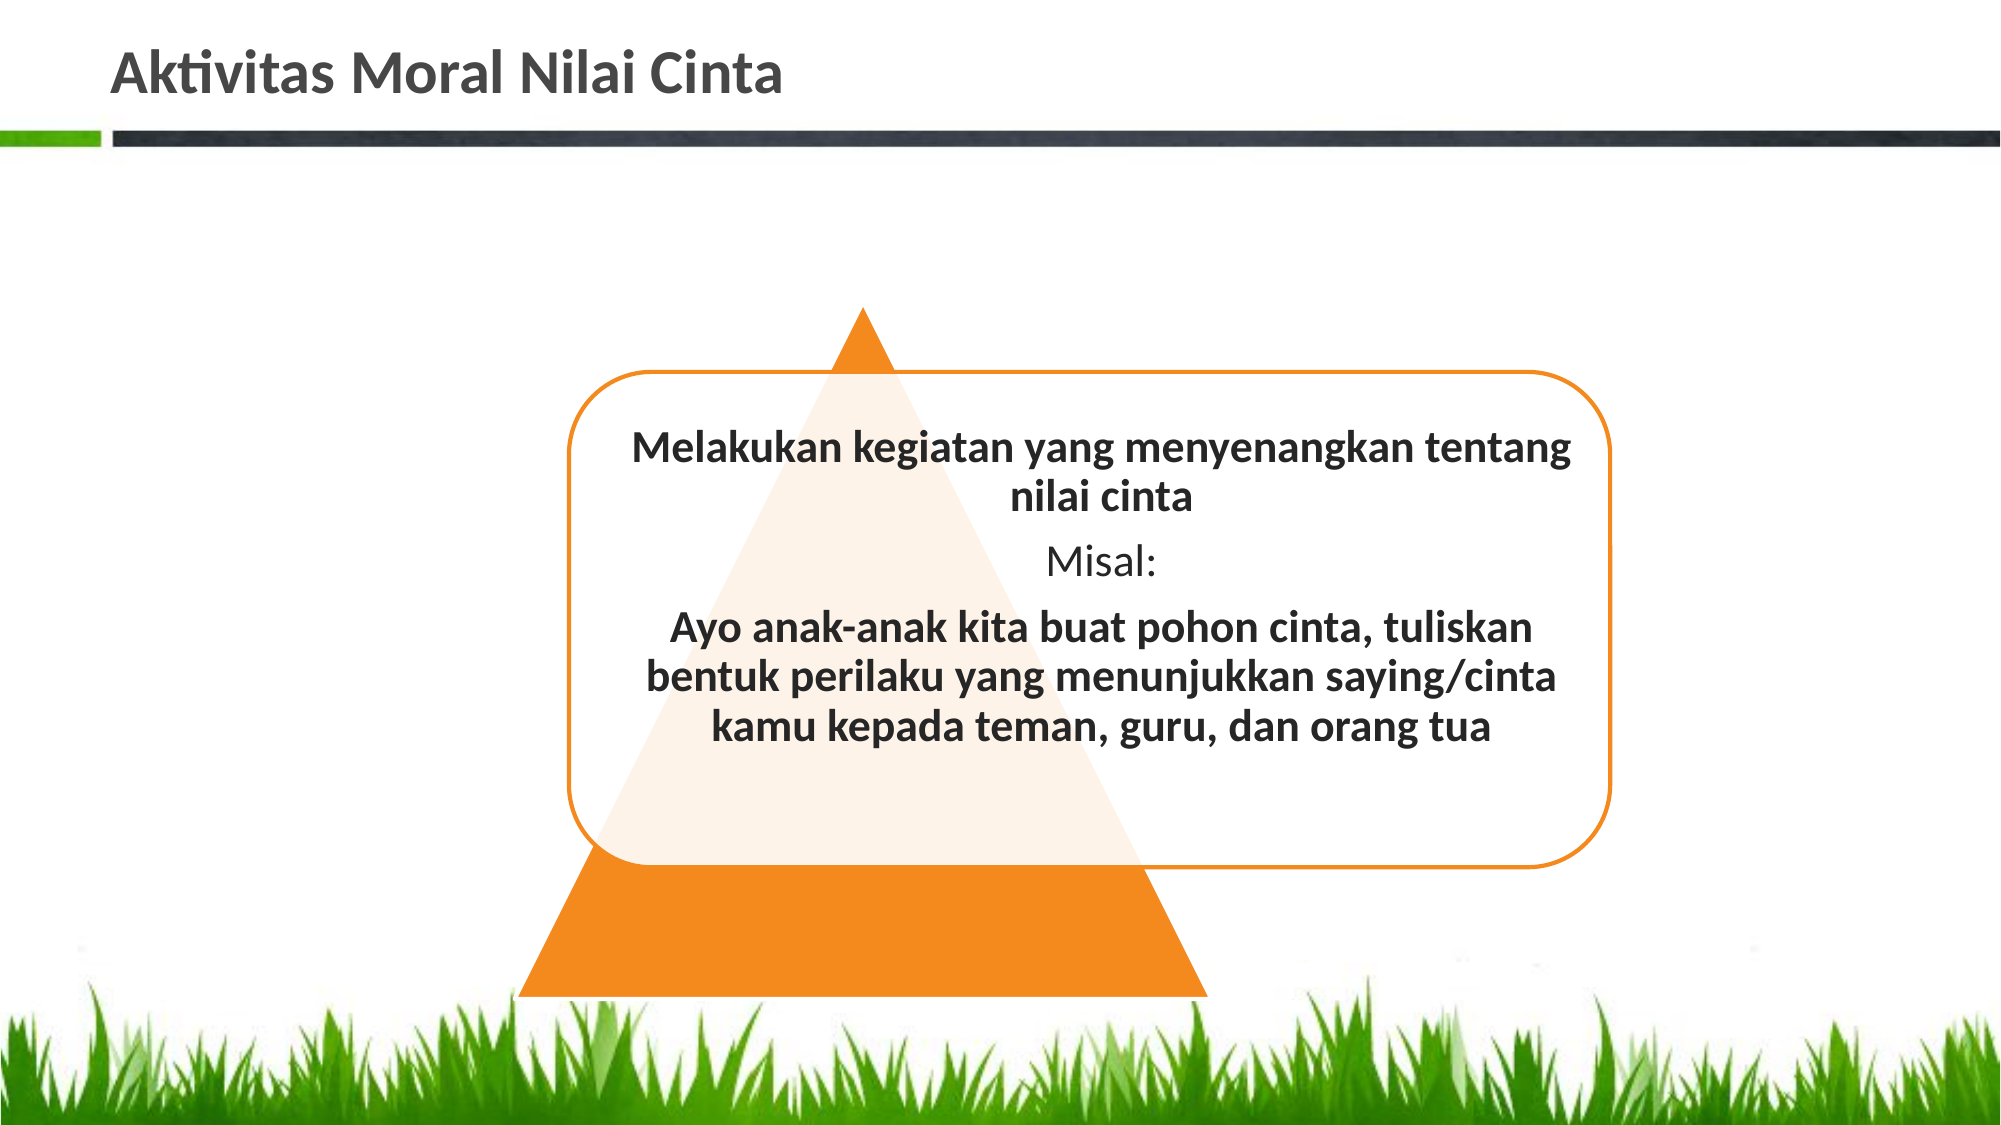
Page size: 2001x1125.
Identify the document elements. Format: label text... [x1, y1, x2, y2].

title Aktivitas Moral Nilai Cinta [95, 12, 1934, 125]
picture [0, 0, 2001, 1125]
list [204, 301, 1921, 1000]
